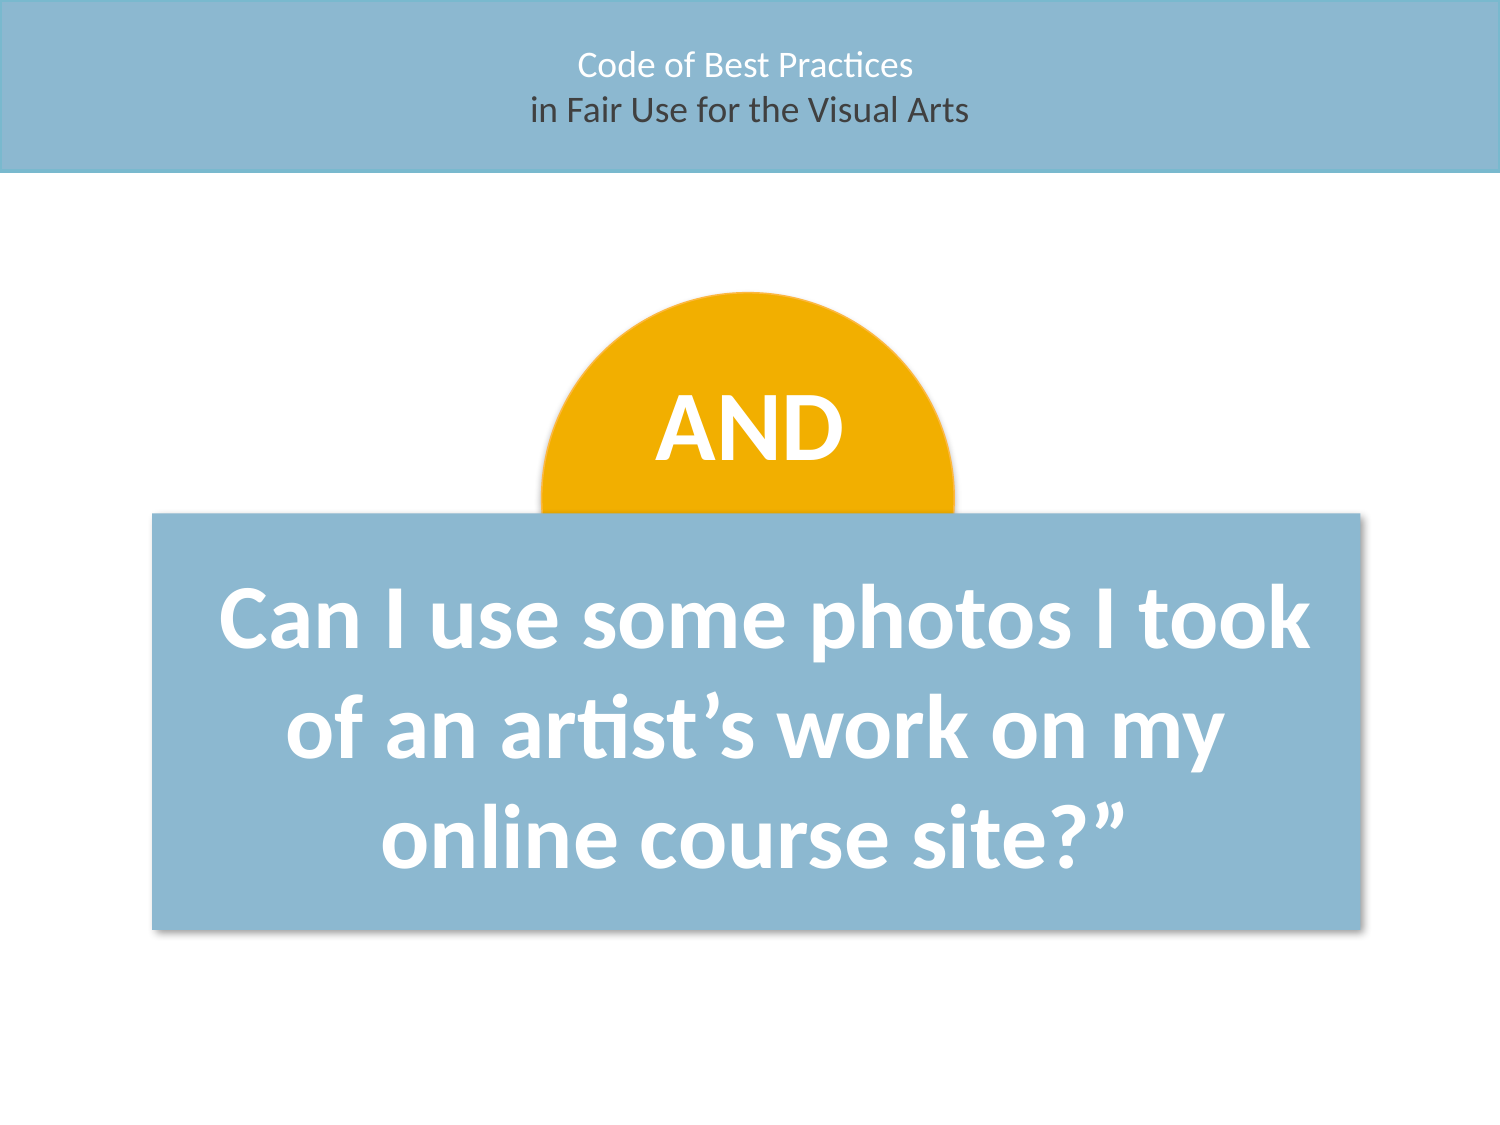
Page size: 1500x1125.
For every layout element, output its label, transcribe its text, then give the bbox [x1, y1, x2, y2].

text_box Code of Best Practices in Fair Use for the Visual Arts [0, 0, 1500, 173]
text_box [540, 291, 955, 511]
text_box AND [640, 353, 860, 488]
list Can I use some photos I took of an artist’s work on my online course site?” [152, 513, 1361, 930]
